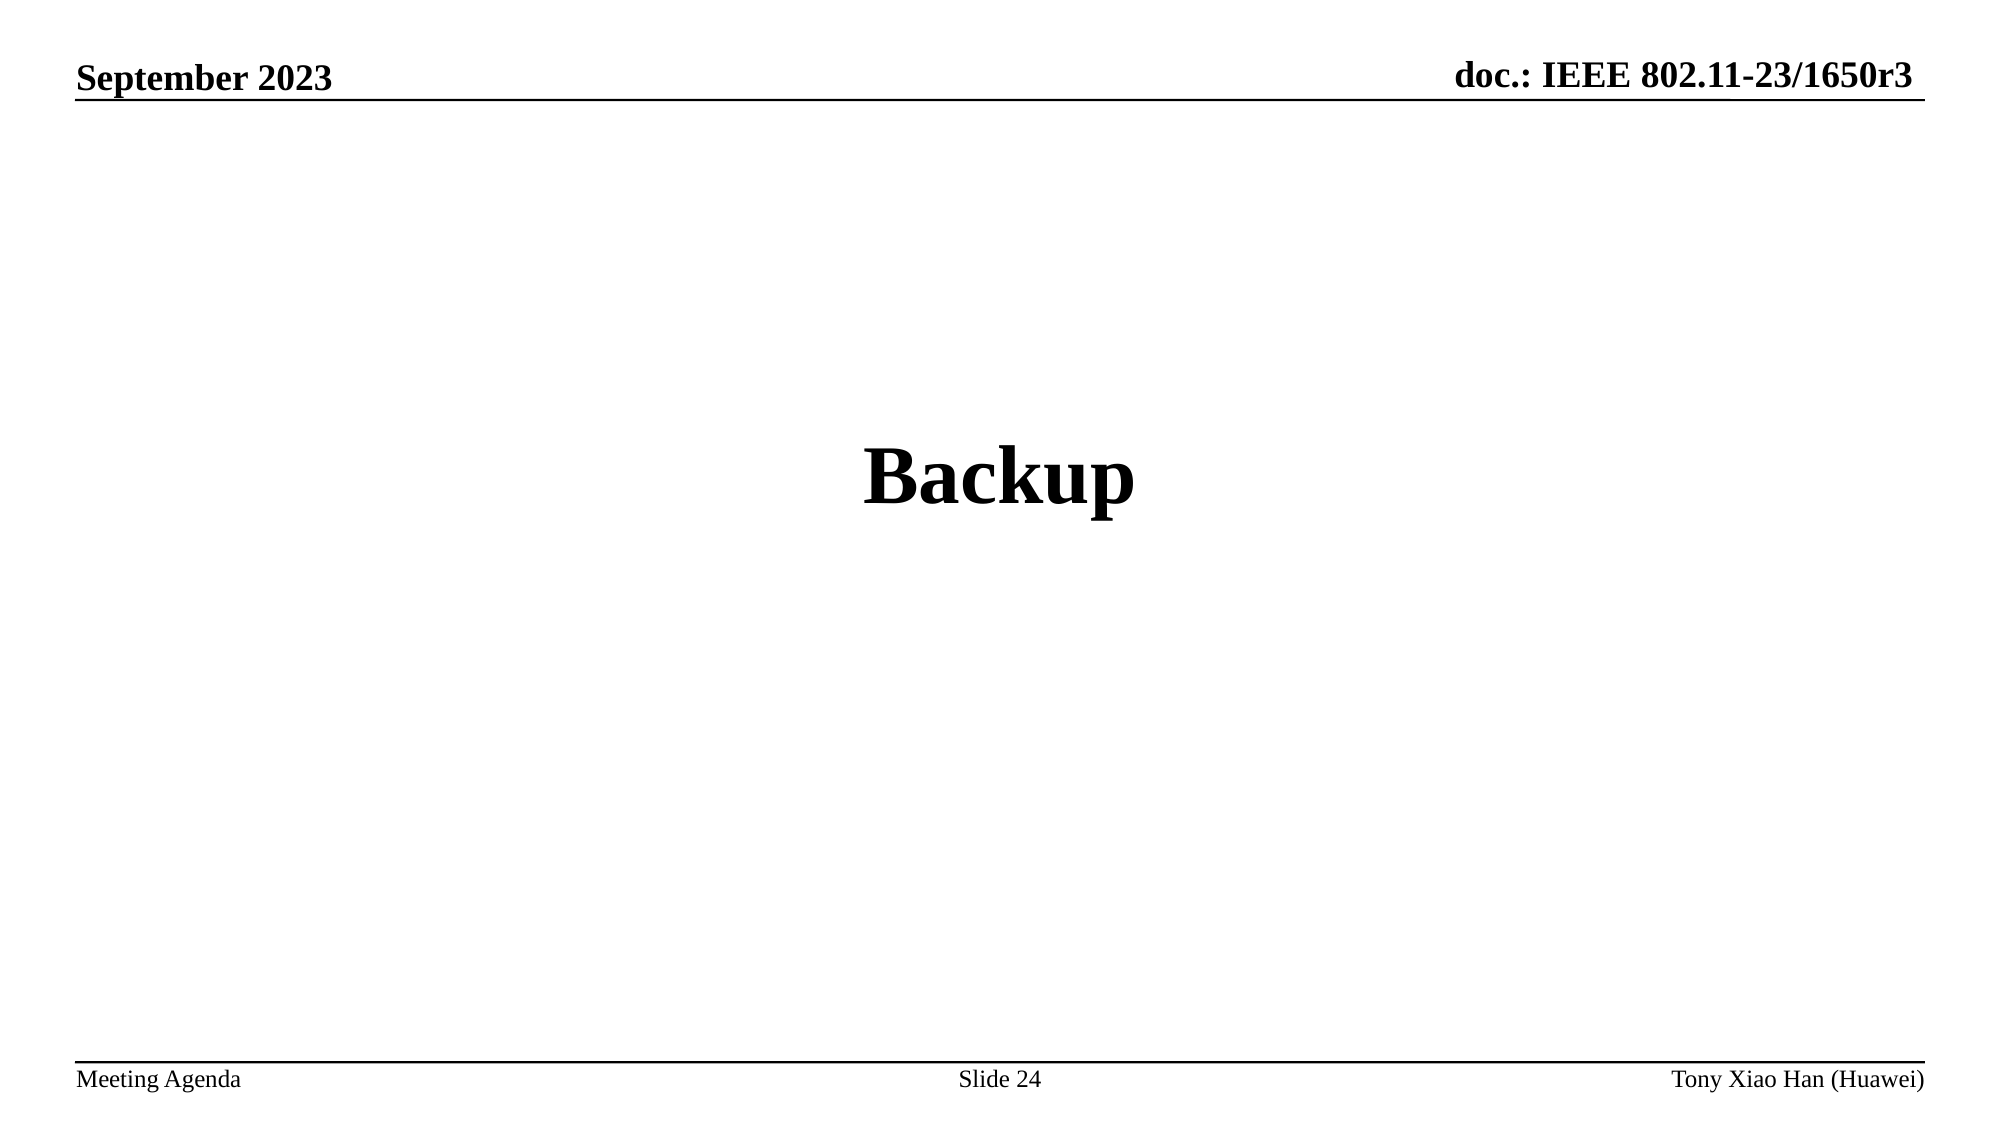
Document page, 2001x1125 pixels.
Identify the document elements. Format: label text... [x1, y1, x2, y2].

text_box Backup [362, 412, 1638, 950]
